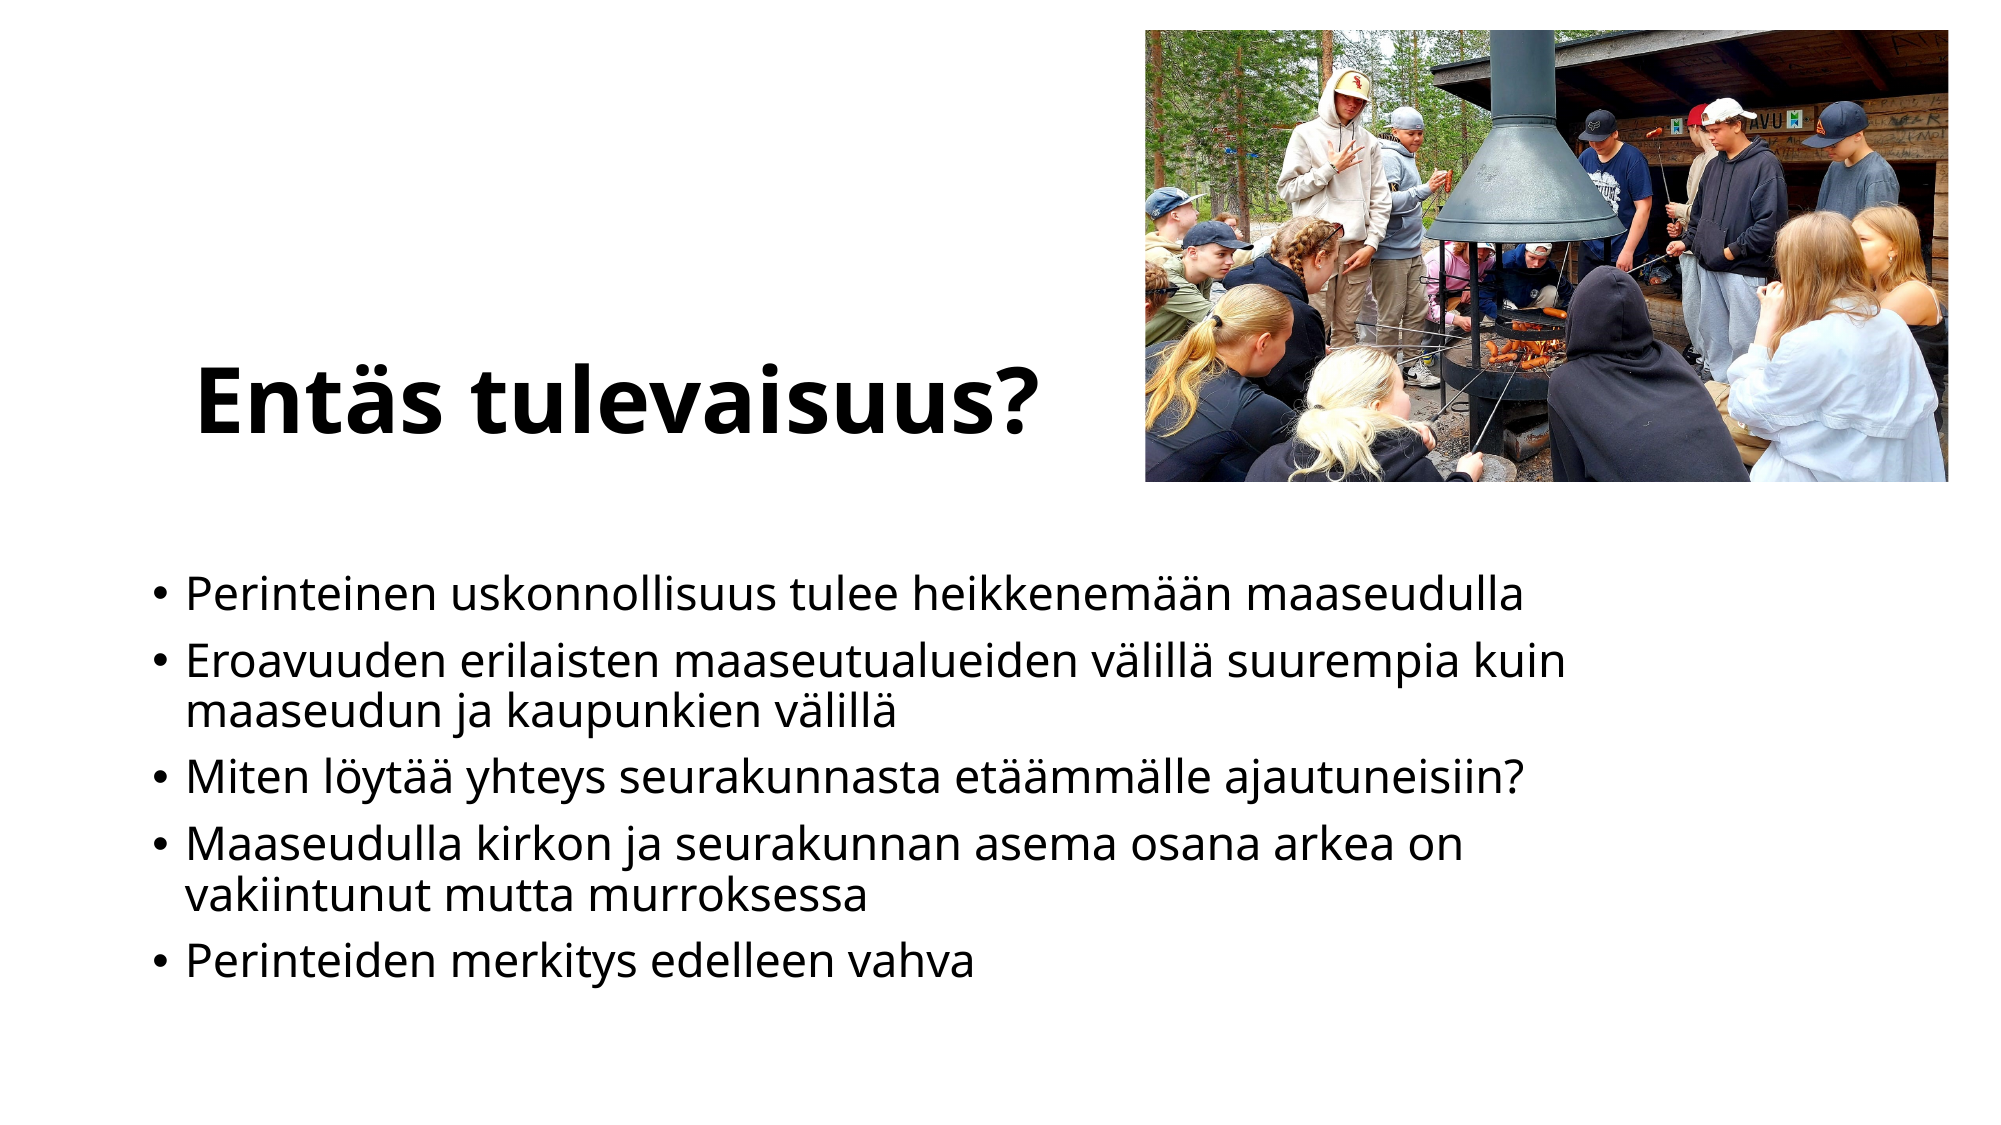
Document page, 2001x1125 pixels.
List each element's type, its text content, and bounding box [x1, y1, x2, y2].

picture [1145, 30, 1949, 482]
list Perinteinen uskonnollisuus tulee heikkenemään maaseudulla Eroavuuden erilaisten maaseutualueiden välillä suurempia kuin maaseudun ja kaupunkien välillä Miten löytää yhteys seurakunnasta etäämmälle ajautuneisiin? Maaseudulla kirkon ja seurakunnan asema osana arkea on vakiintunut mutta murroksessa Perinteiden merkitys edelleen vahva [137, 562, 1643, 1004]
title Entäs tulevaisuus? [178, 294, 1904, 513]
